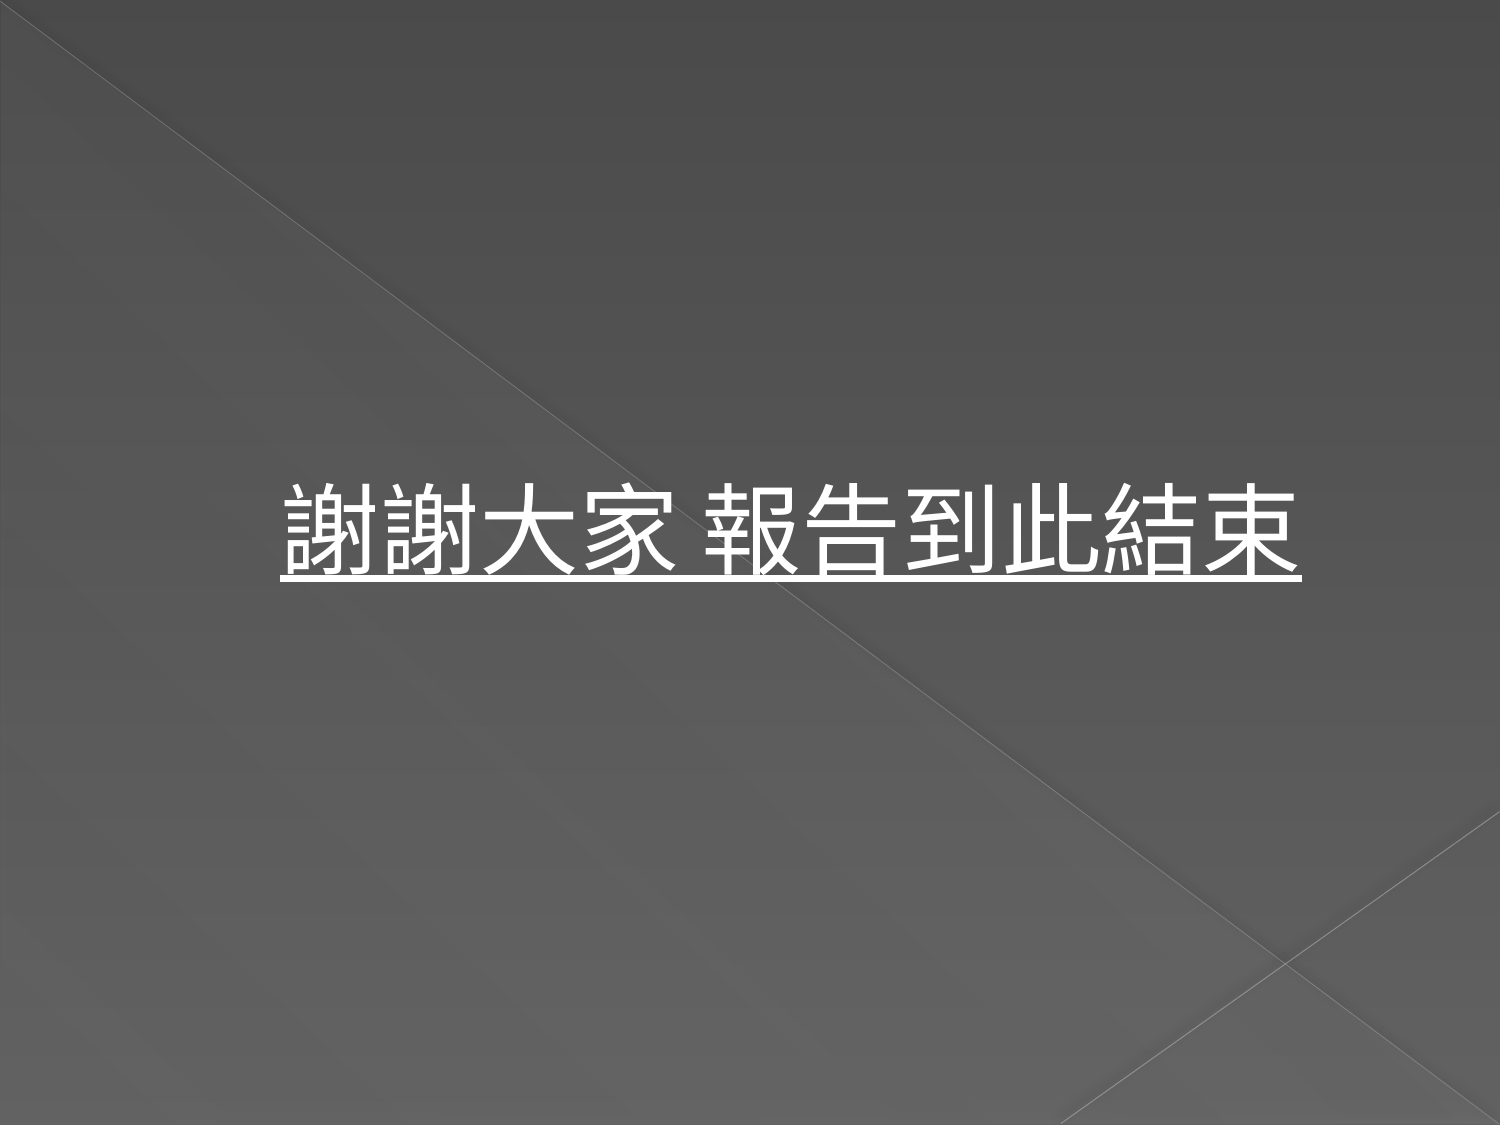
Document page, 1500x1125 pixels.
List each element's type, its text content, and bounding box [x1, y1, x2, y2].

text_box 謝謝大家 報告到此結束 [147, 460, 1435, 595]
